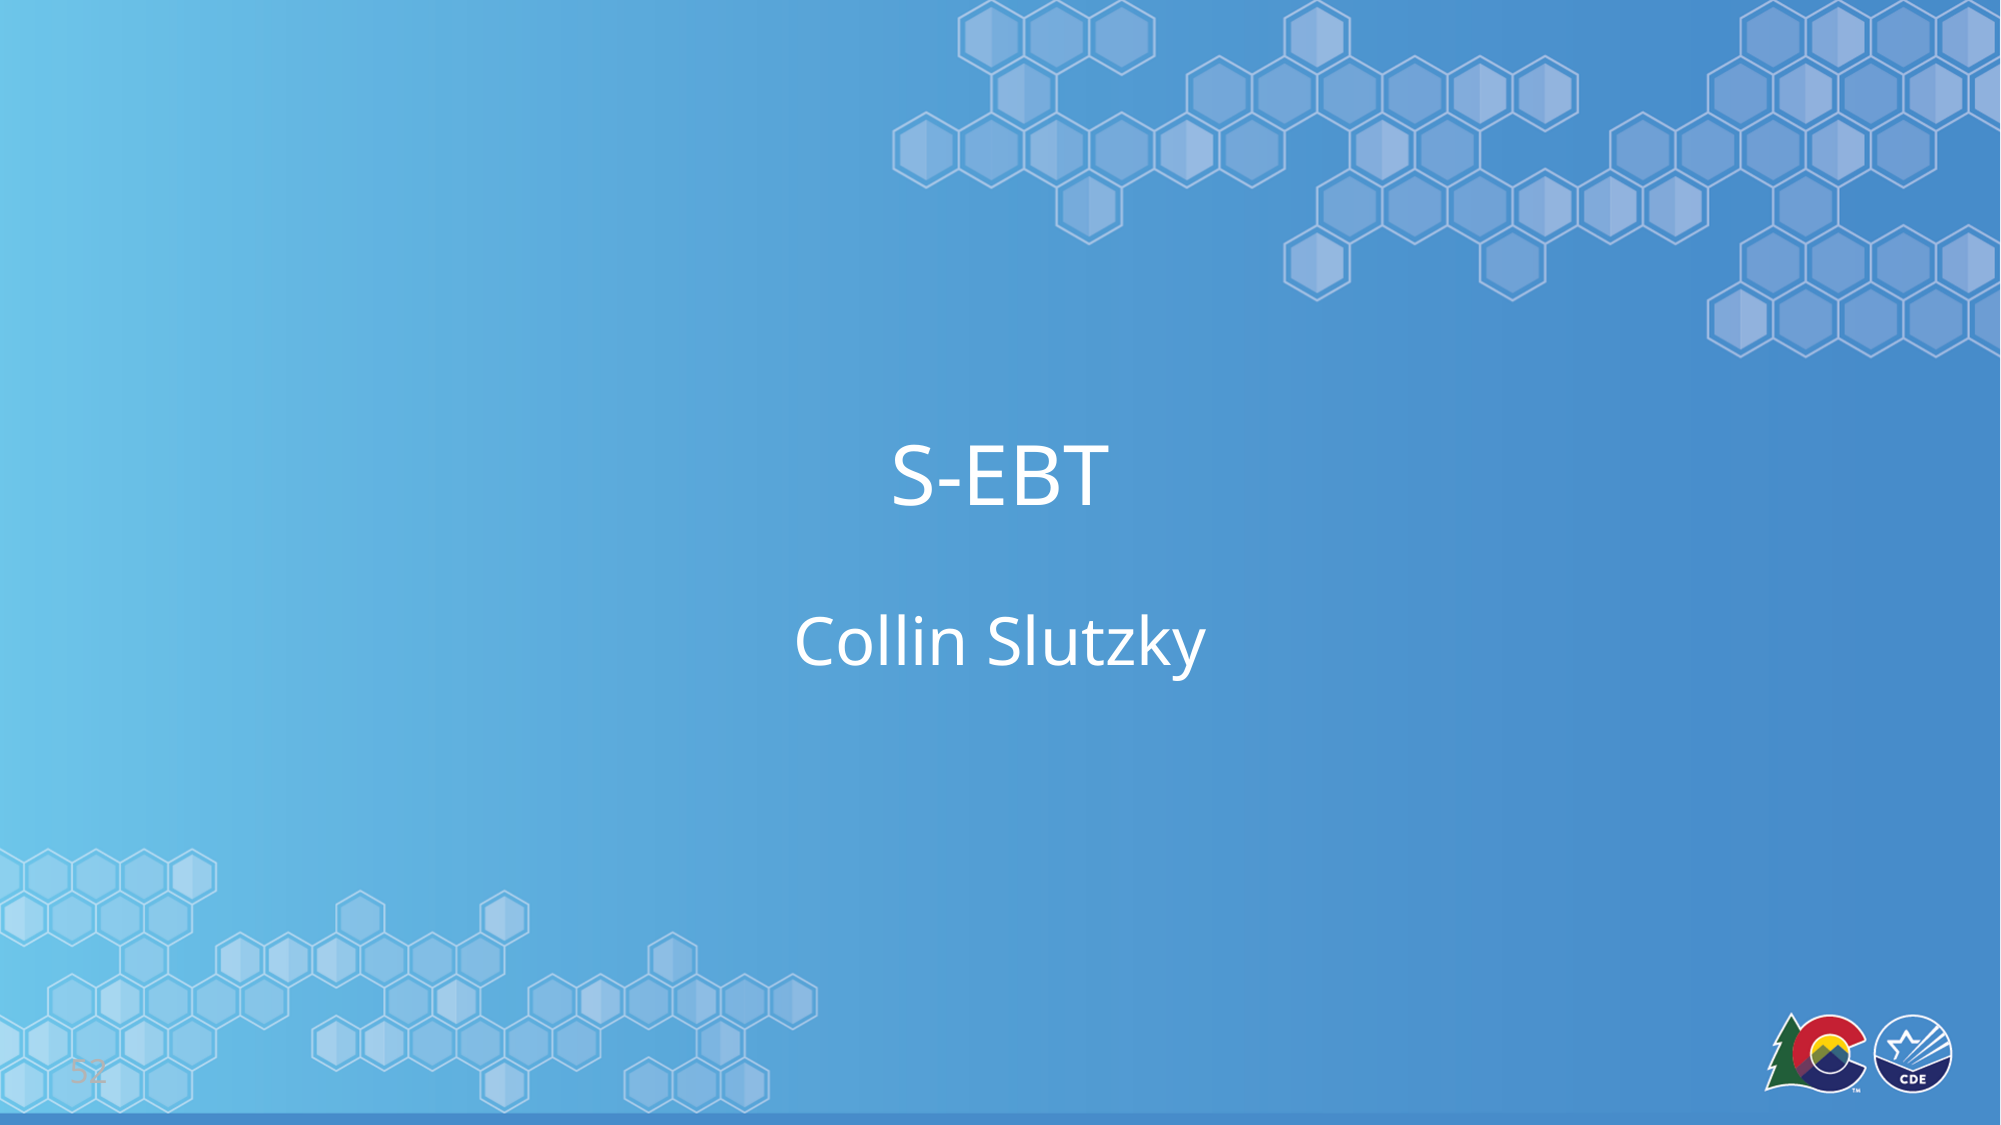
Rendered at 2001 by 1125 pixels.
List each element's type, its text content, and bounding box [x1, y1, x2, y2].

picture [0, 0, 2001, 1125]
list Collin Slutzky [0, 600, 2000, 775]
slide_number 52 [54, 1042, 191, 1103]
title S-EBT [0, 425, 2000, 600]
